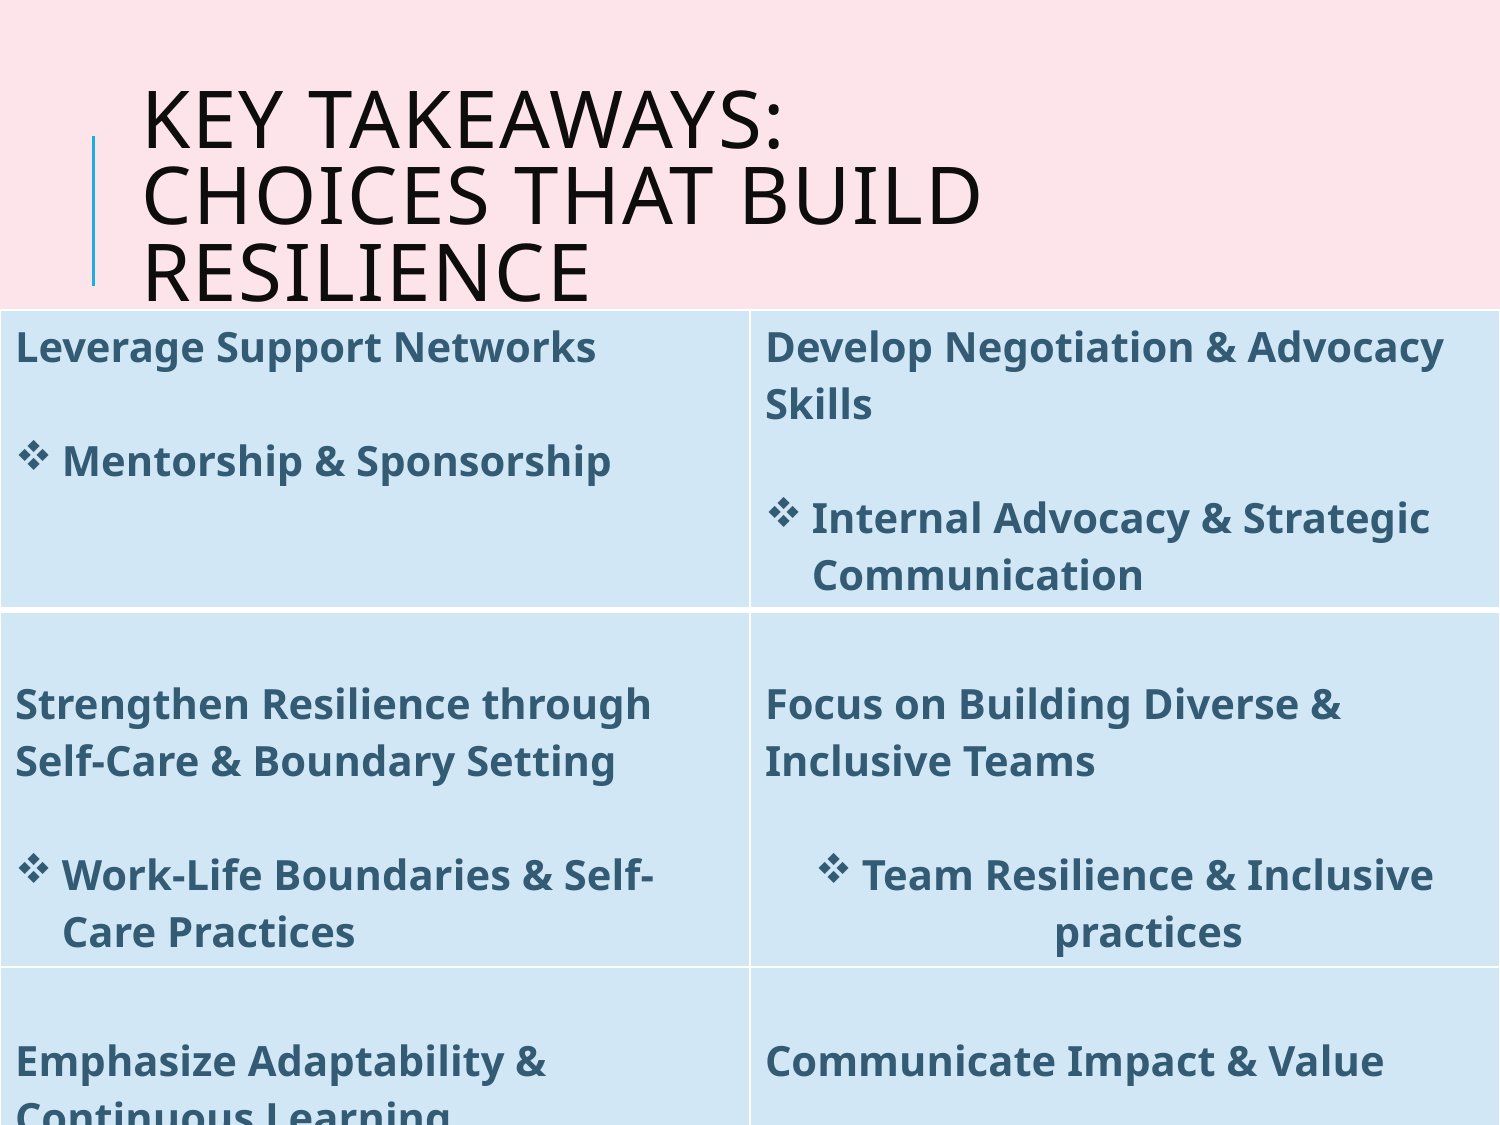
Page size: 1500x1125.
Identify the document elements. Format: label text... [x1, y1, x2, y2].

table_header Develop Negotiation & Advocacy Skills Internal Advocacy & Strategic Communication [751, 311, 1499, 607]
table_cell Strengthen Resilience through Self-Care & Boundary Setting Work-Life Boundaries & Self-Care Practices [1, 613, 749, 966]
table_cell Focus on Building Diverse & Inclusive Teams Team Resilience & Inclusive practices [751, 613, 1499, 966]
title Key takeaways: Choices that Build Resilience [126, 78, 1322, 309]
table_cell Communicate Impact & Value Data-Driven Results & Storytelling [751, 968, 1499, 1125]
table_header Leverage Support Networks Mentorship & Sponsorship [1, 311, 749, 607]
table_cell Emphasize Adaptability & Continuous Learning Skill Development & Embracing Change [1, 968, 749, 1125]
